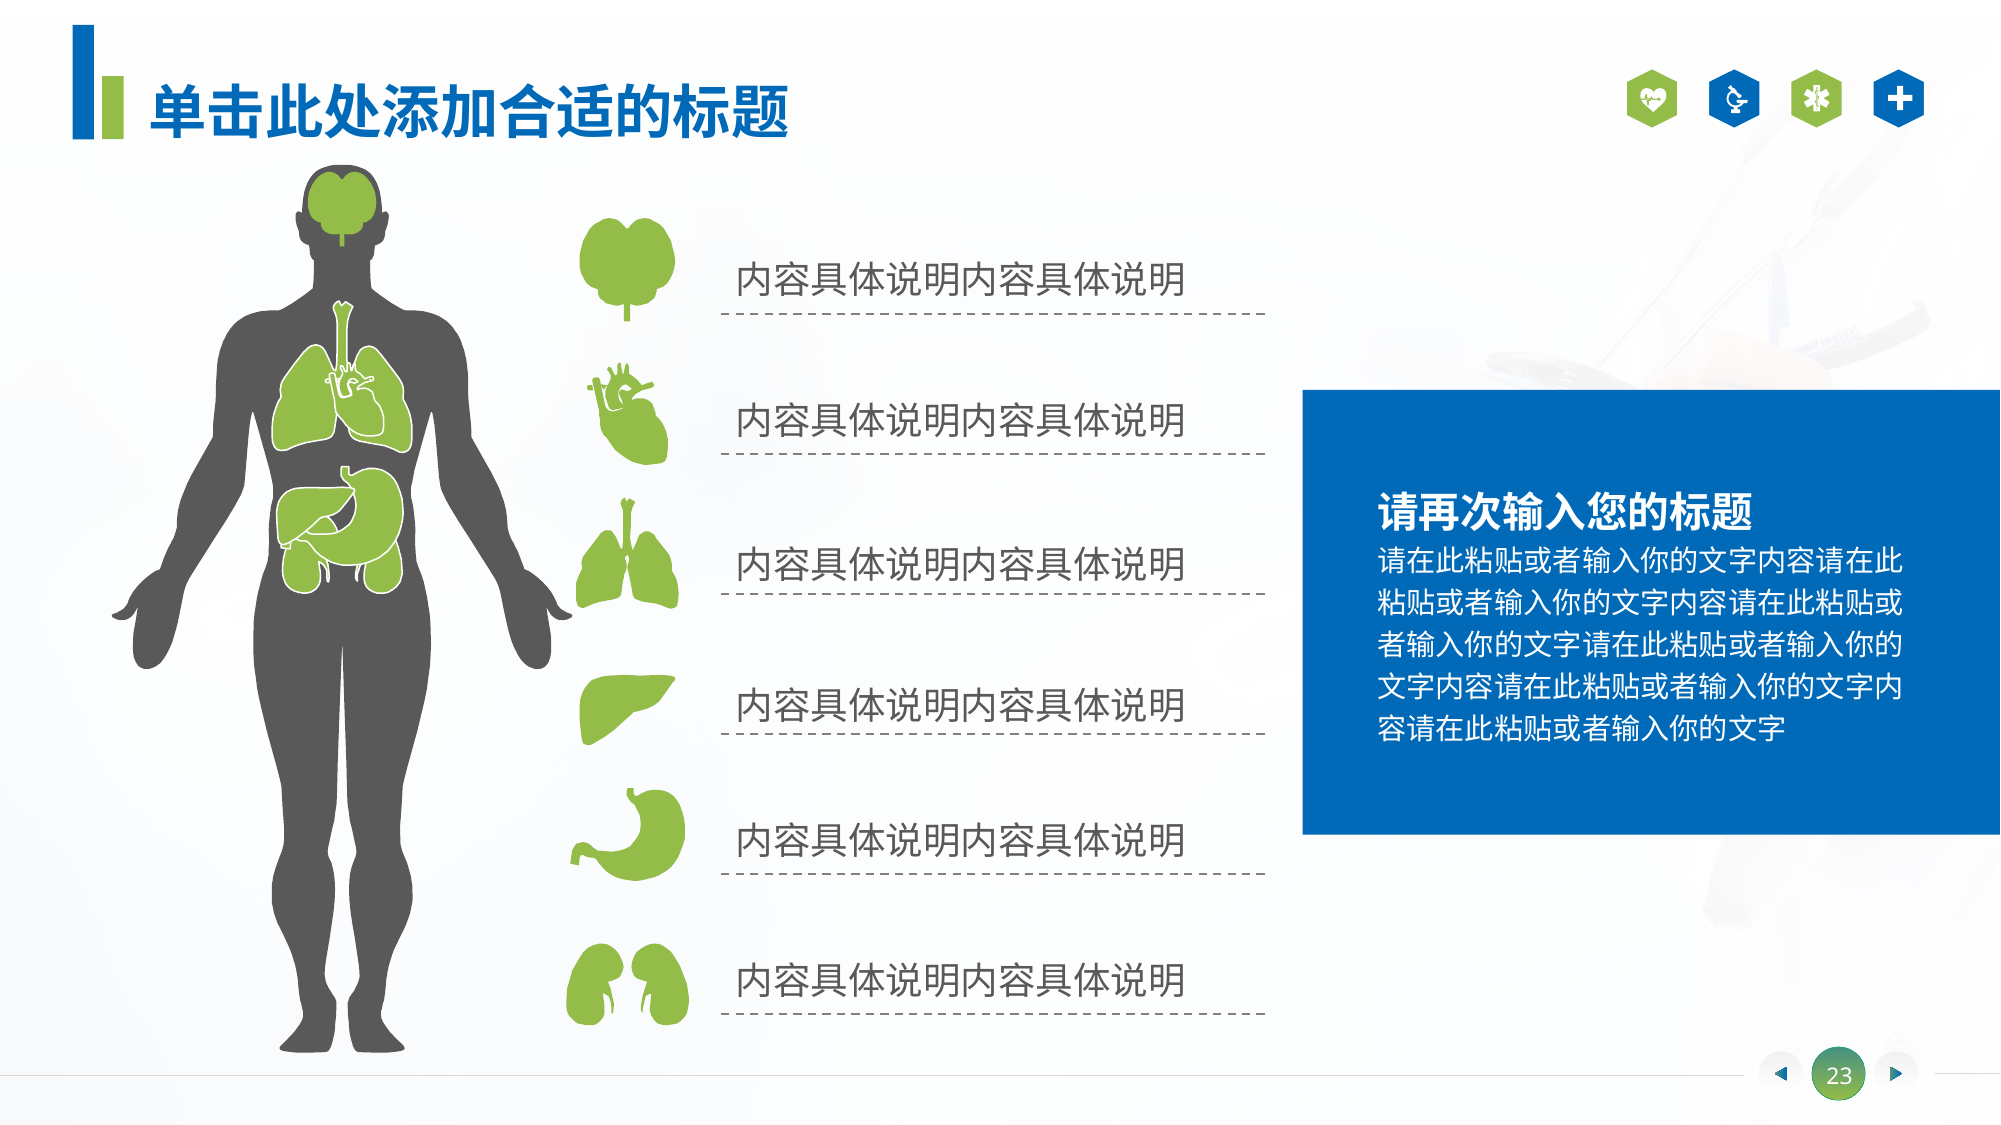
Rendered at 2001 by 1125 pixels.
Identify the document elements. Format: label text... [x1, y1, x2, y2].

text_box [566, 943, 689, 1026]
text_box 内容具体说明内容具体说明 [721, 533, 1303, 594]
text_box 请再次输入您的标题 请在此粘贴或者输入你的文字内容请在此粘贴或者输入你的文字内容请在此粘贴或者输入你的文字请在此粘贴或者输入你的文字内容请在此粘贴或者输入你的文字内容请在此粘贴或者输入你的文字 [1365, 470, 1937, 752]
text_box 内容具体说明内容具体说明 [721, 809, 1303, 870]
text_box [573, 788, 685, 882]
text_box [111, 164, 573, 1053]
text_box 内容具体说明内容具体说明 [721, 248, 1303, 309]
text_box 单击此处添加合适的标题 [133, 67, 805, 153]
text_box 内容具体说明内容具体说明 [721, 949, 1303, 1010]
text_box [587, 362, 668, 466]
text_box 内容具体说明内容具体说明 [721, 389, 1303, 450]
text_box [576, 497, 679, 609]
text_box [579, 674, 676, 746]
text_box 内容具体说明内容具体说明 [721, 674, 1303, 735]
text_box [1301, 389, 2000, 836]
text_box [579, 218, 676, 322]
